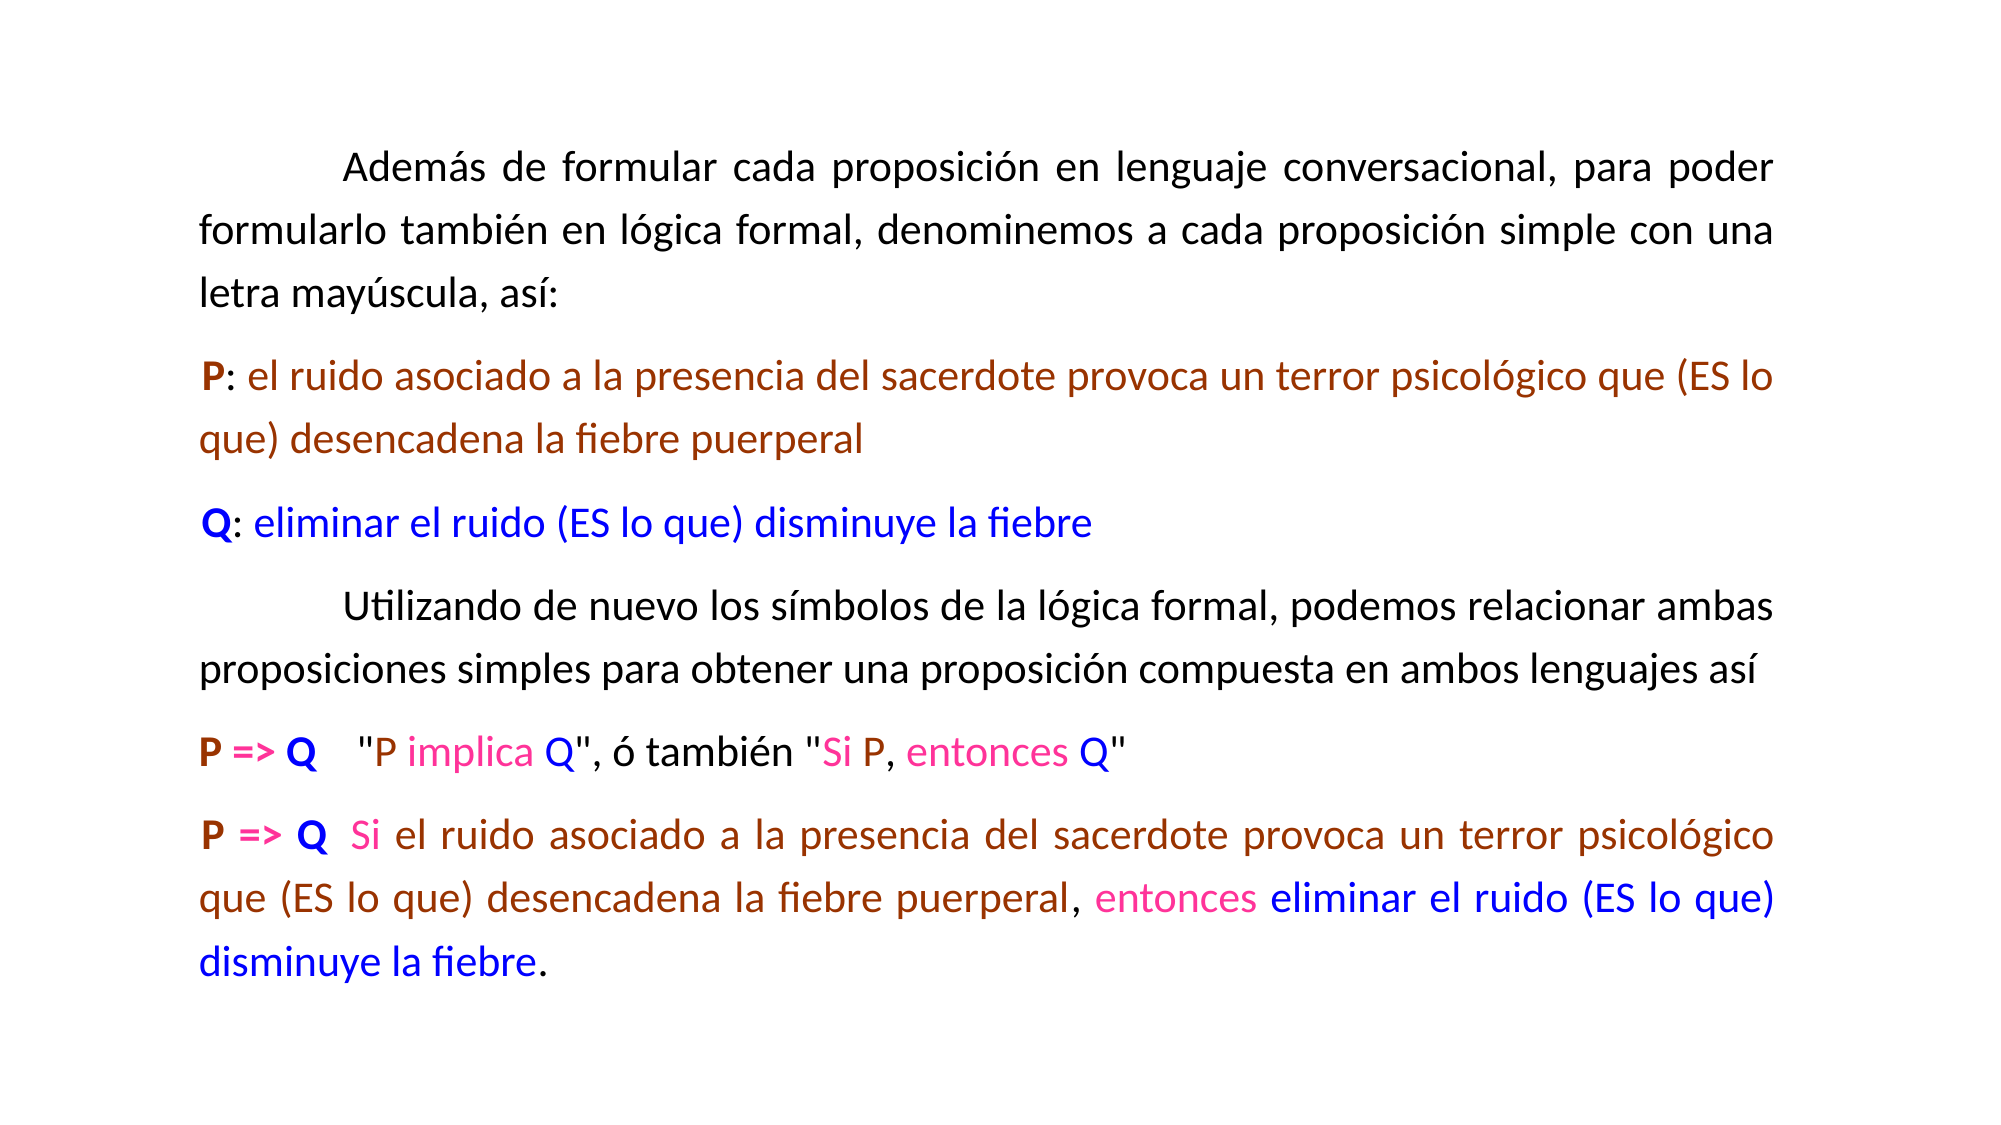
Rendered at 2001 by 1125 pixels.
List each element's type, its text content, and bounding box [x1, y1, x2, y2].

subtitle Además de formular cada proposición en lenguaje conversacional, para poder formularlo también en lógica formal, denominemos a cada proposición simple con una letra mayúscula, así: P: el ruido asociado a la presencia del sacerdote provoca un terror psicológico que (ES lo que) desencadena la fiebre puerperal Q: eliminar el ruido (ES lo que) disminuye la fiebre Utilizando de nuevo los símbolos de la lógica formal, podemos relacionar ambas proposiciones simples para obtener una proposición compuesta en ambos lenguajes así P => Q "P implica Q", ó también "Si P, entonces Q" P => Q Si el ruido asociado a la presencia del sacerdote provoca un terror psicológico que (ES lo que) desencadena la fiebre puerperal, entonces eliminar el ruido (ES lo que) disminuye la fiebre. [183, 119, 1792, 1012]
